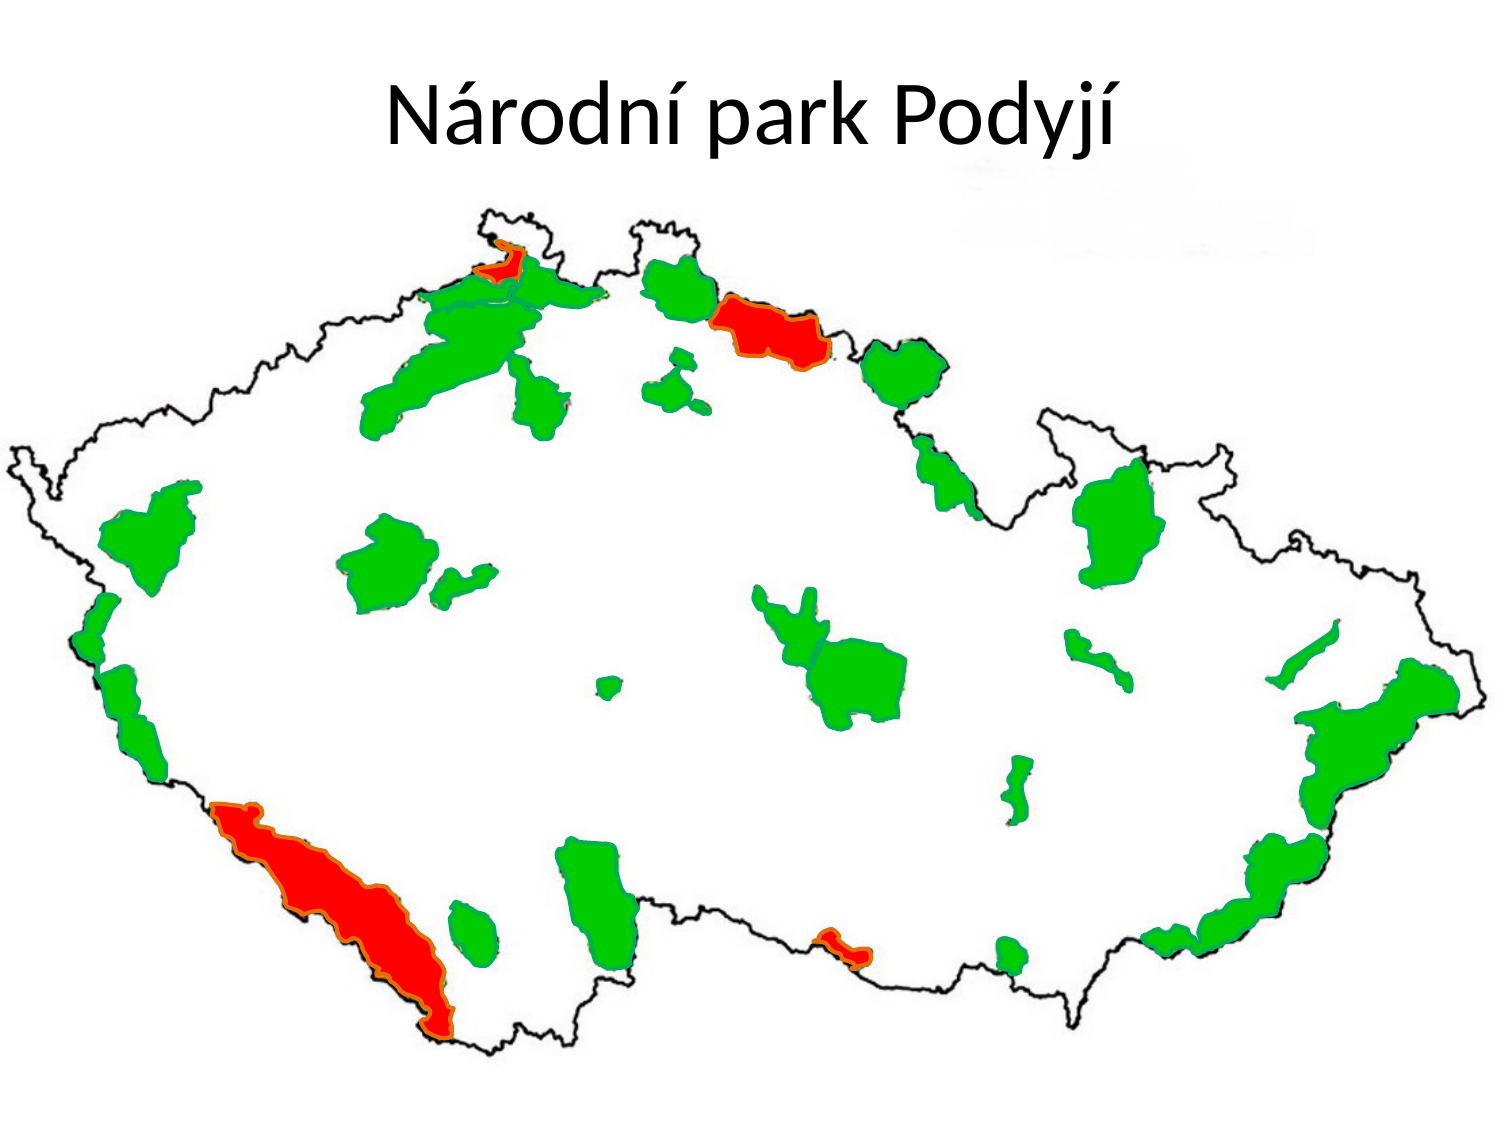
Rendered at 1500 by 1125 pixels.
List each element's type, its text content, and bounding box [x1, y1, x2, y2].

title Národní park Podyjí [76, 42, 1428, 111]
picture [0, 113, 1500, 1066]
